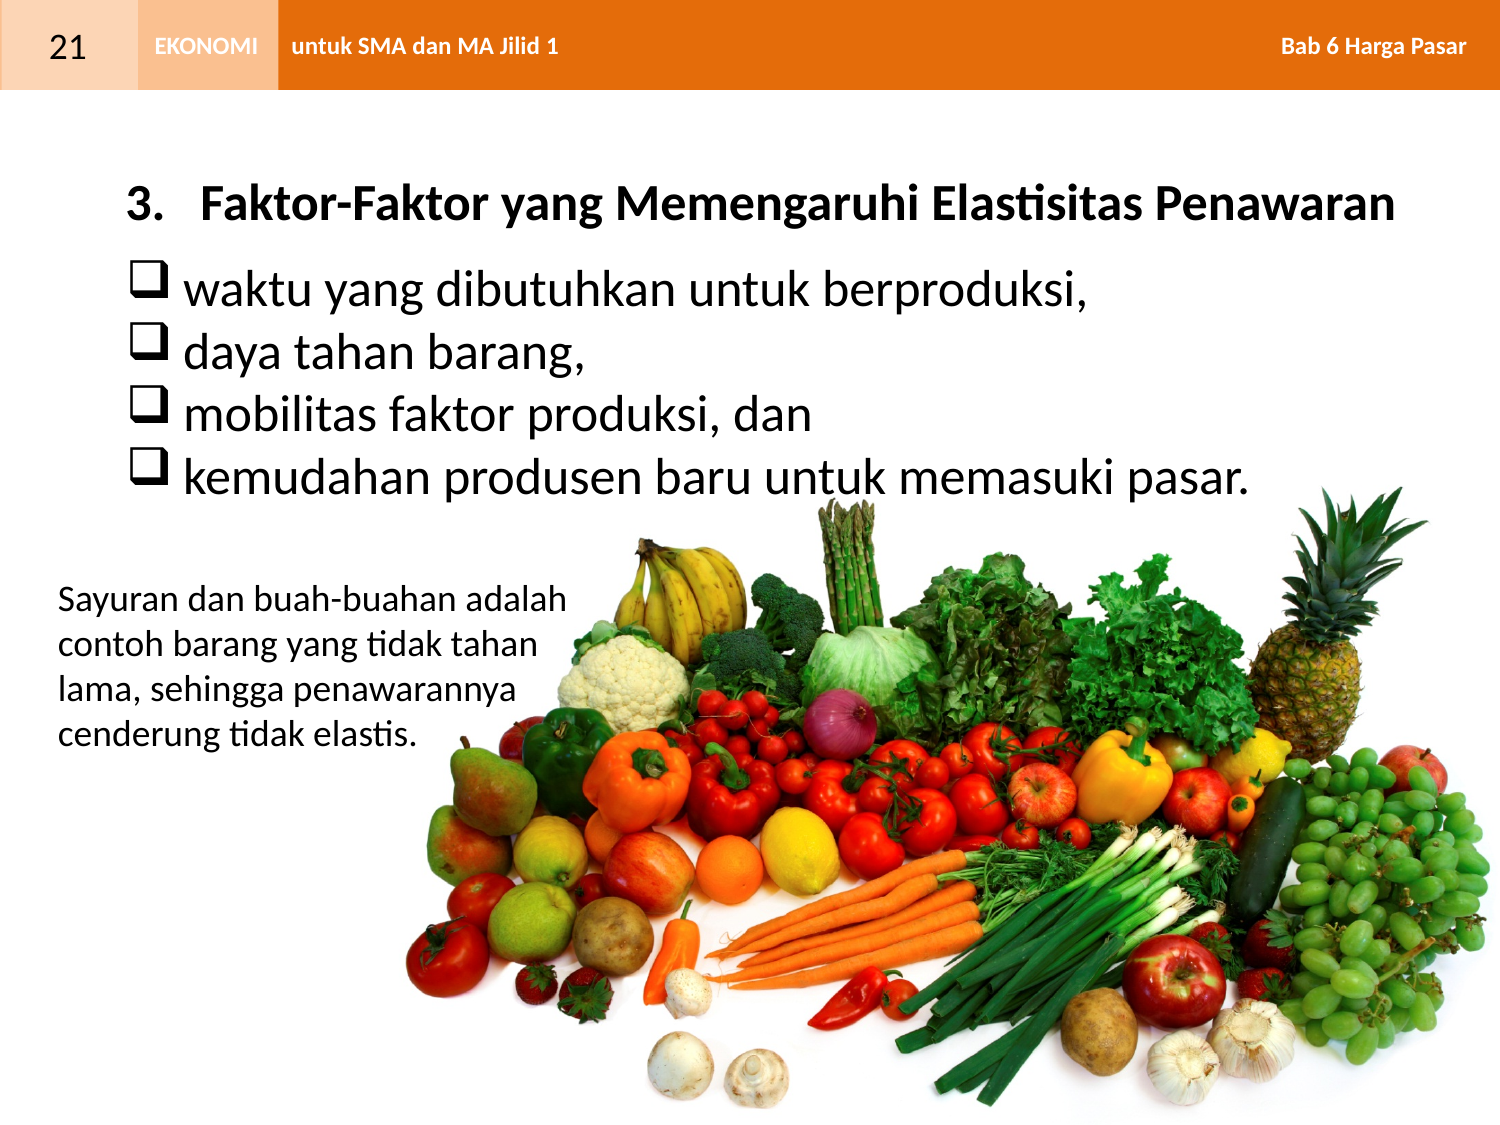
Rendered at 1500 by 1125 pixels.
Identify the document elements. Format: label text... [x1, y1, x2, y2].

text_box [42, 471, 1500, 1125]
text_box Faktor-Faktor yang Memengaruhi Elastisitas Penawaran [110, 160, 1483, 238]
text_box waktu yang dibutuhkan untuk berproduksi, daya tahan barang, mobilitas faktor produksi, dan kemudahan produsen baru untuk memasuki pasar. [112, 247, 1353, 469]
